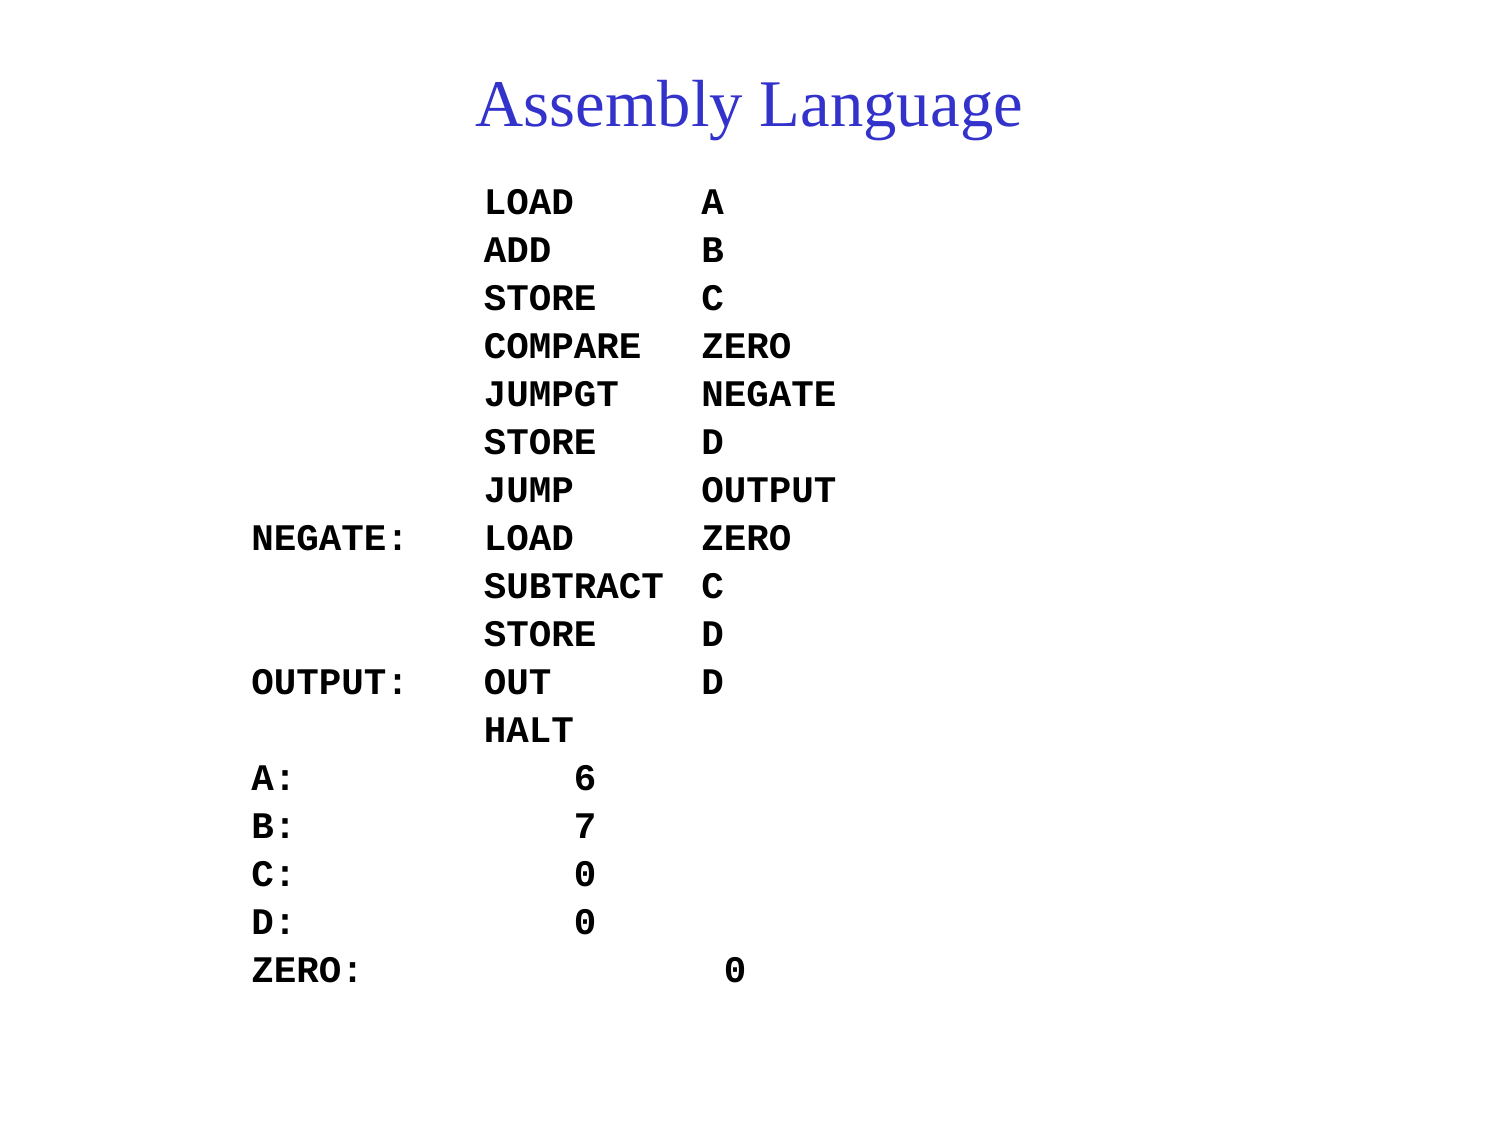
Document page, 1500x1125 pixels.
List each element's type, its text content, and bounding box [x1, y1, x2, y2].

title Assembly Language [112, 62, 1388, 138]
list LOAD A ADD B STORE C COMPARE ZERO JUMPGT NEGATE STORE D JUMP OUTPUT NEGATE: LOAD ZERO SUBTRACT C STORE D OUTPUT: OUT D HALT A: 6 B: 7 C: 0 D: 0 ZERO: 0 [112, 174, 1388, 1075]
